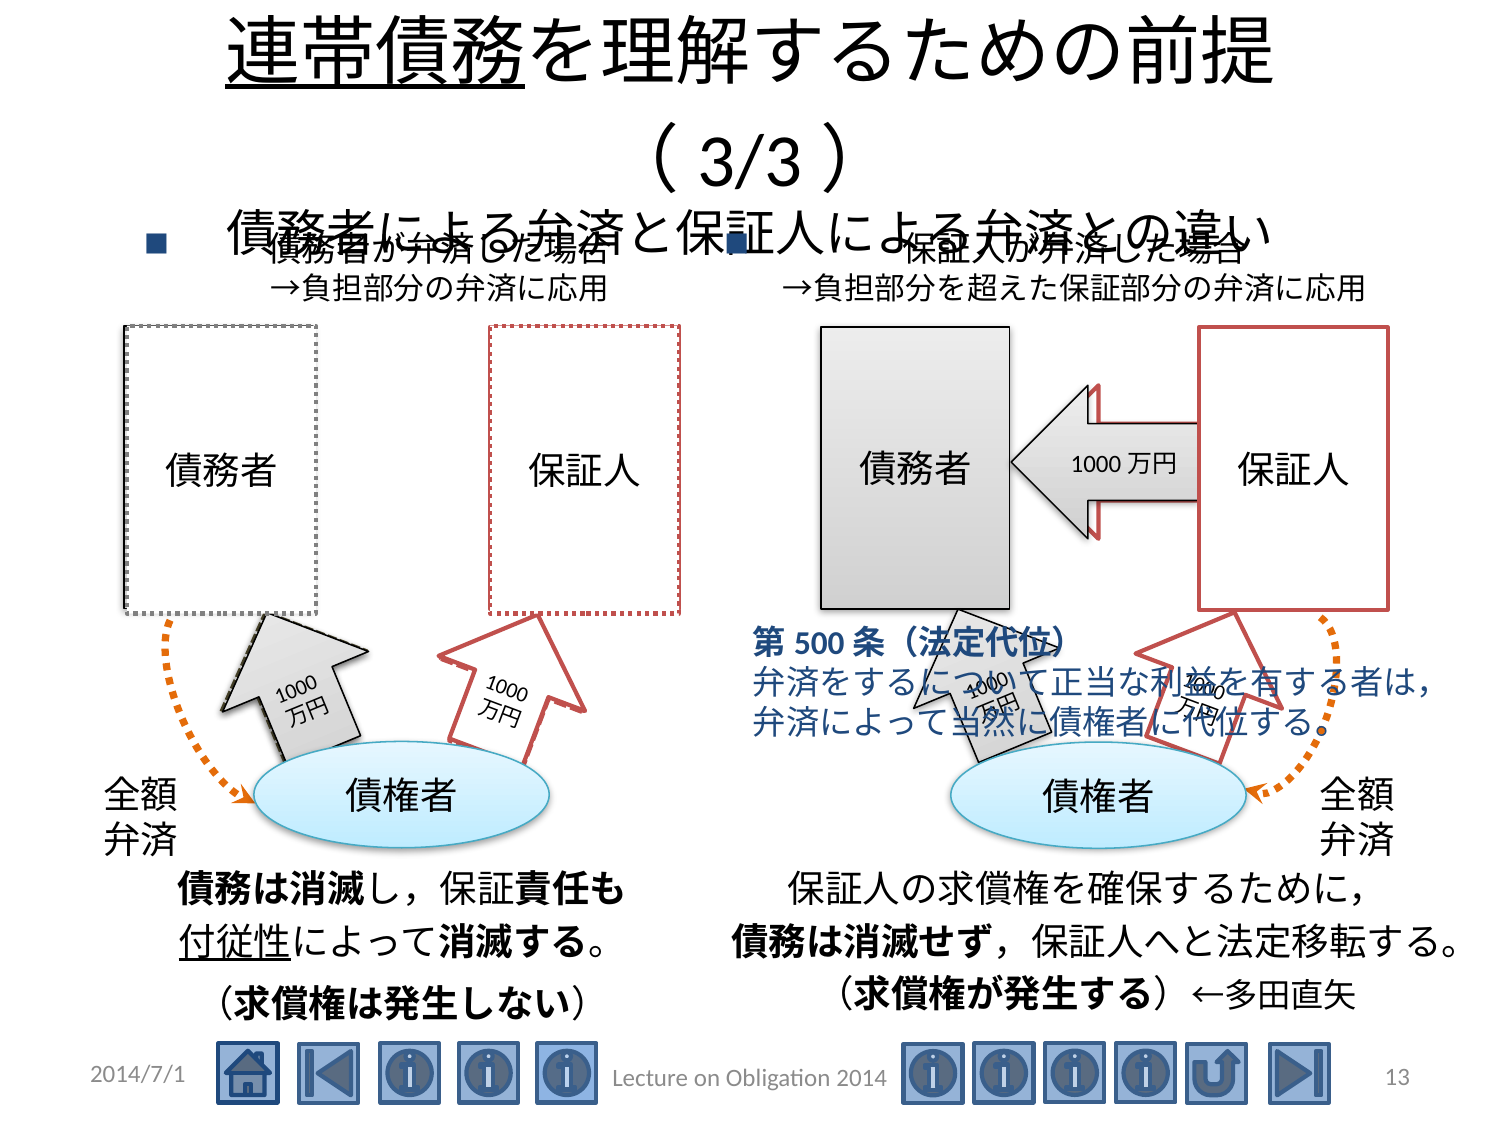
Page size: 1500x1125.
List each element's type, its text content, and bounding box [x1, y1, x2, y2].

text_box 全額弁済 [1305, 763, 1412, 857]
text_box 1000万円 [1010, 384, 1197, 540]
text_box 1000万円 [225, 614, 370, 759]
text_box 全額弁済 [88, 763, 195, 869]
text_box 保証人 [488, 324, 681, 616]
text_box 保証人 [1197, 325, 1390, 612]
slide_number 13 [1074, 1045, 1425, 1106]
title 連帯債務を理解するための前提（3/3） 債務者による弁済と保証人による弁済との違い [75, 45, 1425, 220]
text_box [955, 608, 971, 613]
text_box 債権者 [253, 740, 550, 849]
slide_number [75, 1042, 425, 1103]
text_box 1000万円 [1092, 383, 1101, 421]
text_box 債権者 [950, 749, 1247, 850]
text_box 1000万円 [972, 749, 1008, 761]
text_box 債務者が弁済した場合 →負担部分の弁済に応用 [110, 219, 643, 314]
text_box 債務は消滅し，保証責任も 付従性によって消滅する。 （求償権は発生しない） [135, 857, 669, 1024]
text_box 債務者 [125, 324, 318, 616]
text_box 第500条（法定代位） 弁済をするについて正当な利益を有する者は，弁済によって当然に債権者に代位する。 [738, 613, 1436, 749]
text_box [164, 616, 251, 805]
text_box [1246, 749, 1313, 800]
text_box 保証人が弁済した場合 →負担部分を超えた保証部分の弁済に応用 [643, 219, 1459, 314]
text_box 1000万円 [436, 614, 587, 763]
footer Lecture on Obligation 2014 [512, 1046, 988, 1107]
text_box 債務者 [820, 326, 1010, 610]
text_box 1000万円 [1188, 749, 1228, 762]
text_box 保証人の求償権を確保するために， 債務は消滅せず，保証人へと法定移転する。 （求償権が発生する）←多田直矢 [714, 857, 1459, 1024]
text_box 1000万円 [1093, 509, 1101, 541]
